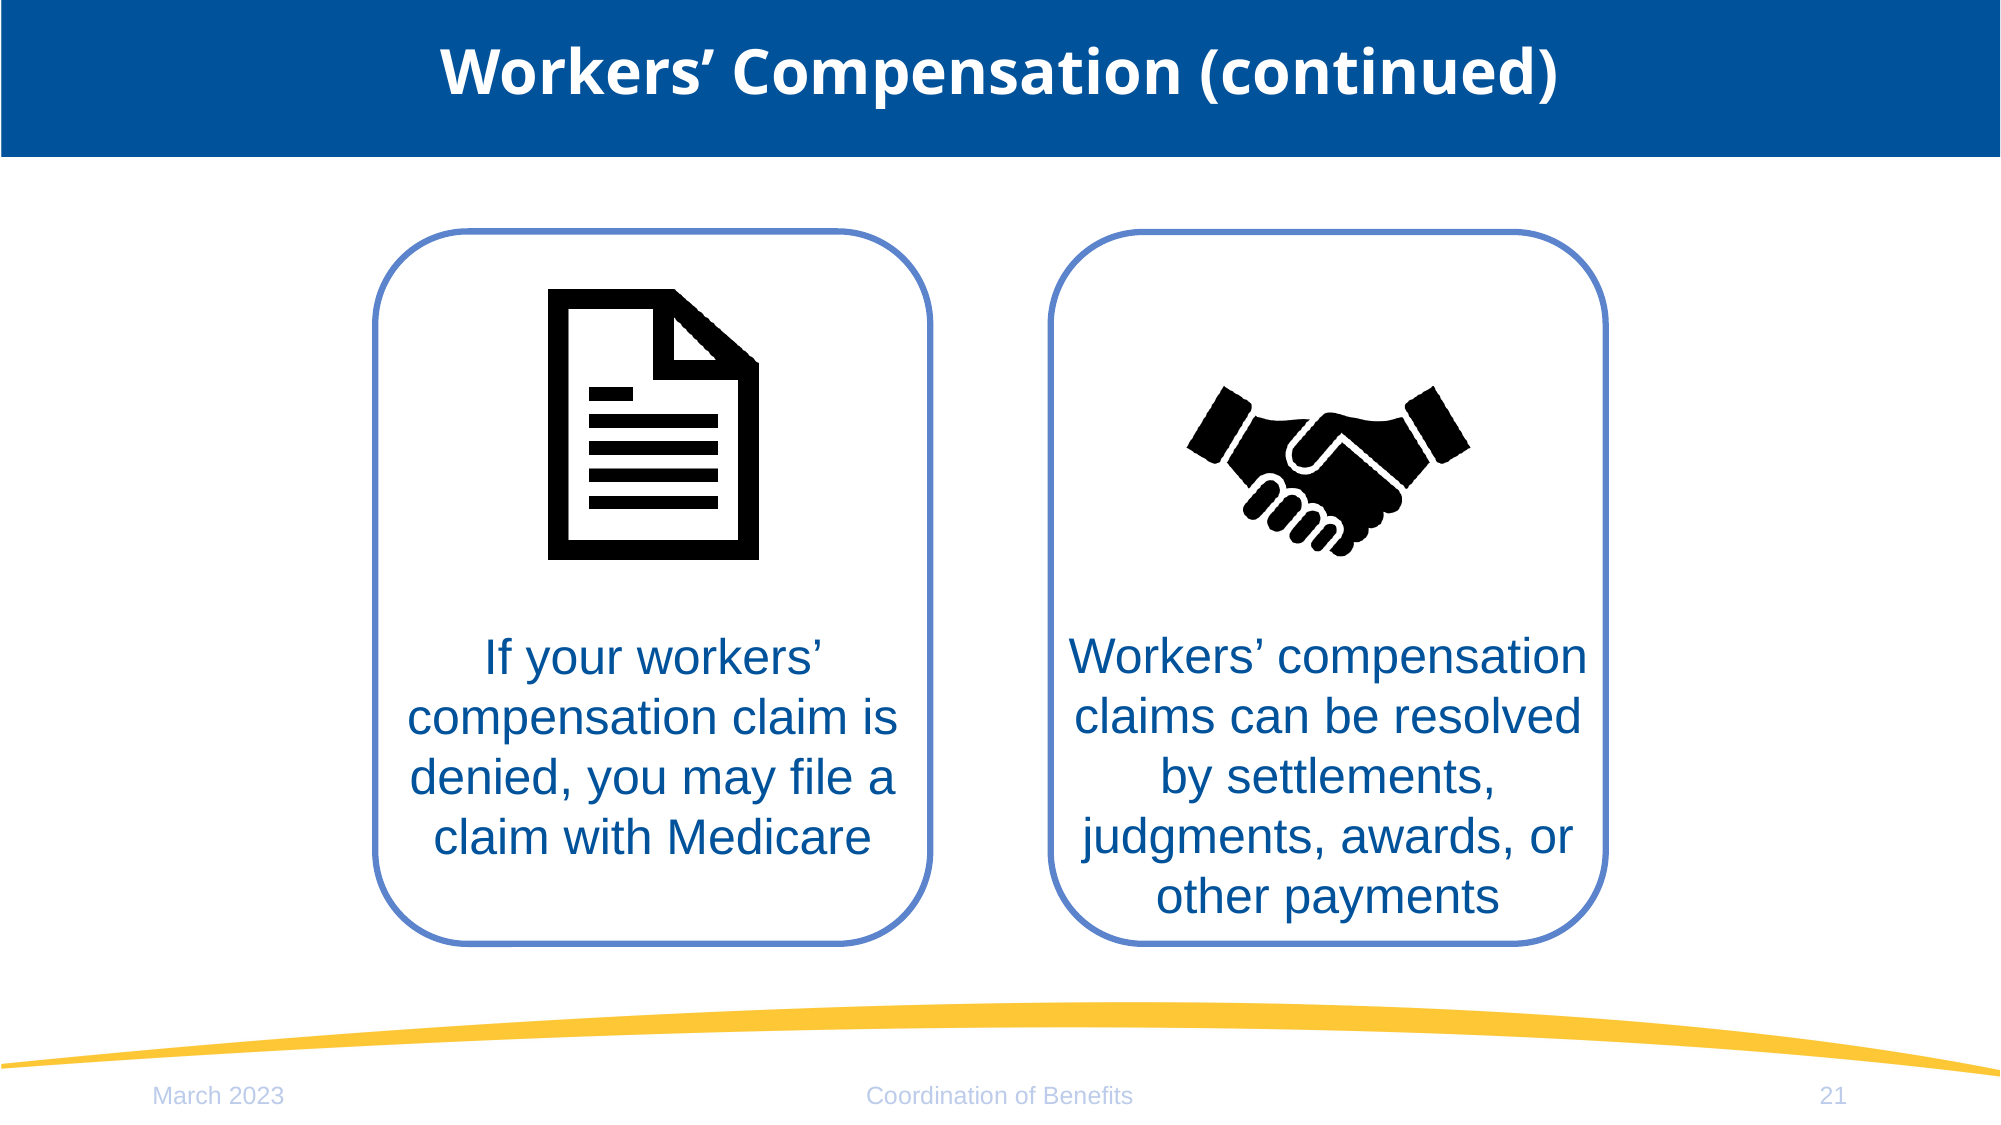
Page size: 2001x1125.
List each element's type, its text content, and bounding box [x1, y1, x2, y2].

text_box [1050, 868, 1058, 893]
picture [0, 0, 2001, 1125]
title Workers’ Compensation (continued) [0, 0, 2000, 150]
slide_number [137, 1065, 588, 1125]
text_box [1049, 230, 1607, 945]
text_box [374, 230, 932, 945]
footer Coordination of Benefits [662, 1065, 1338, 1125]
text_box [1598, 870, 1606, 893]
slide_number 21 [1412, 1065, 1863, 1125]
